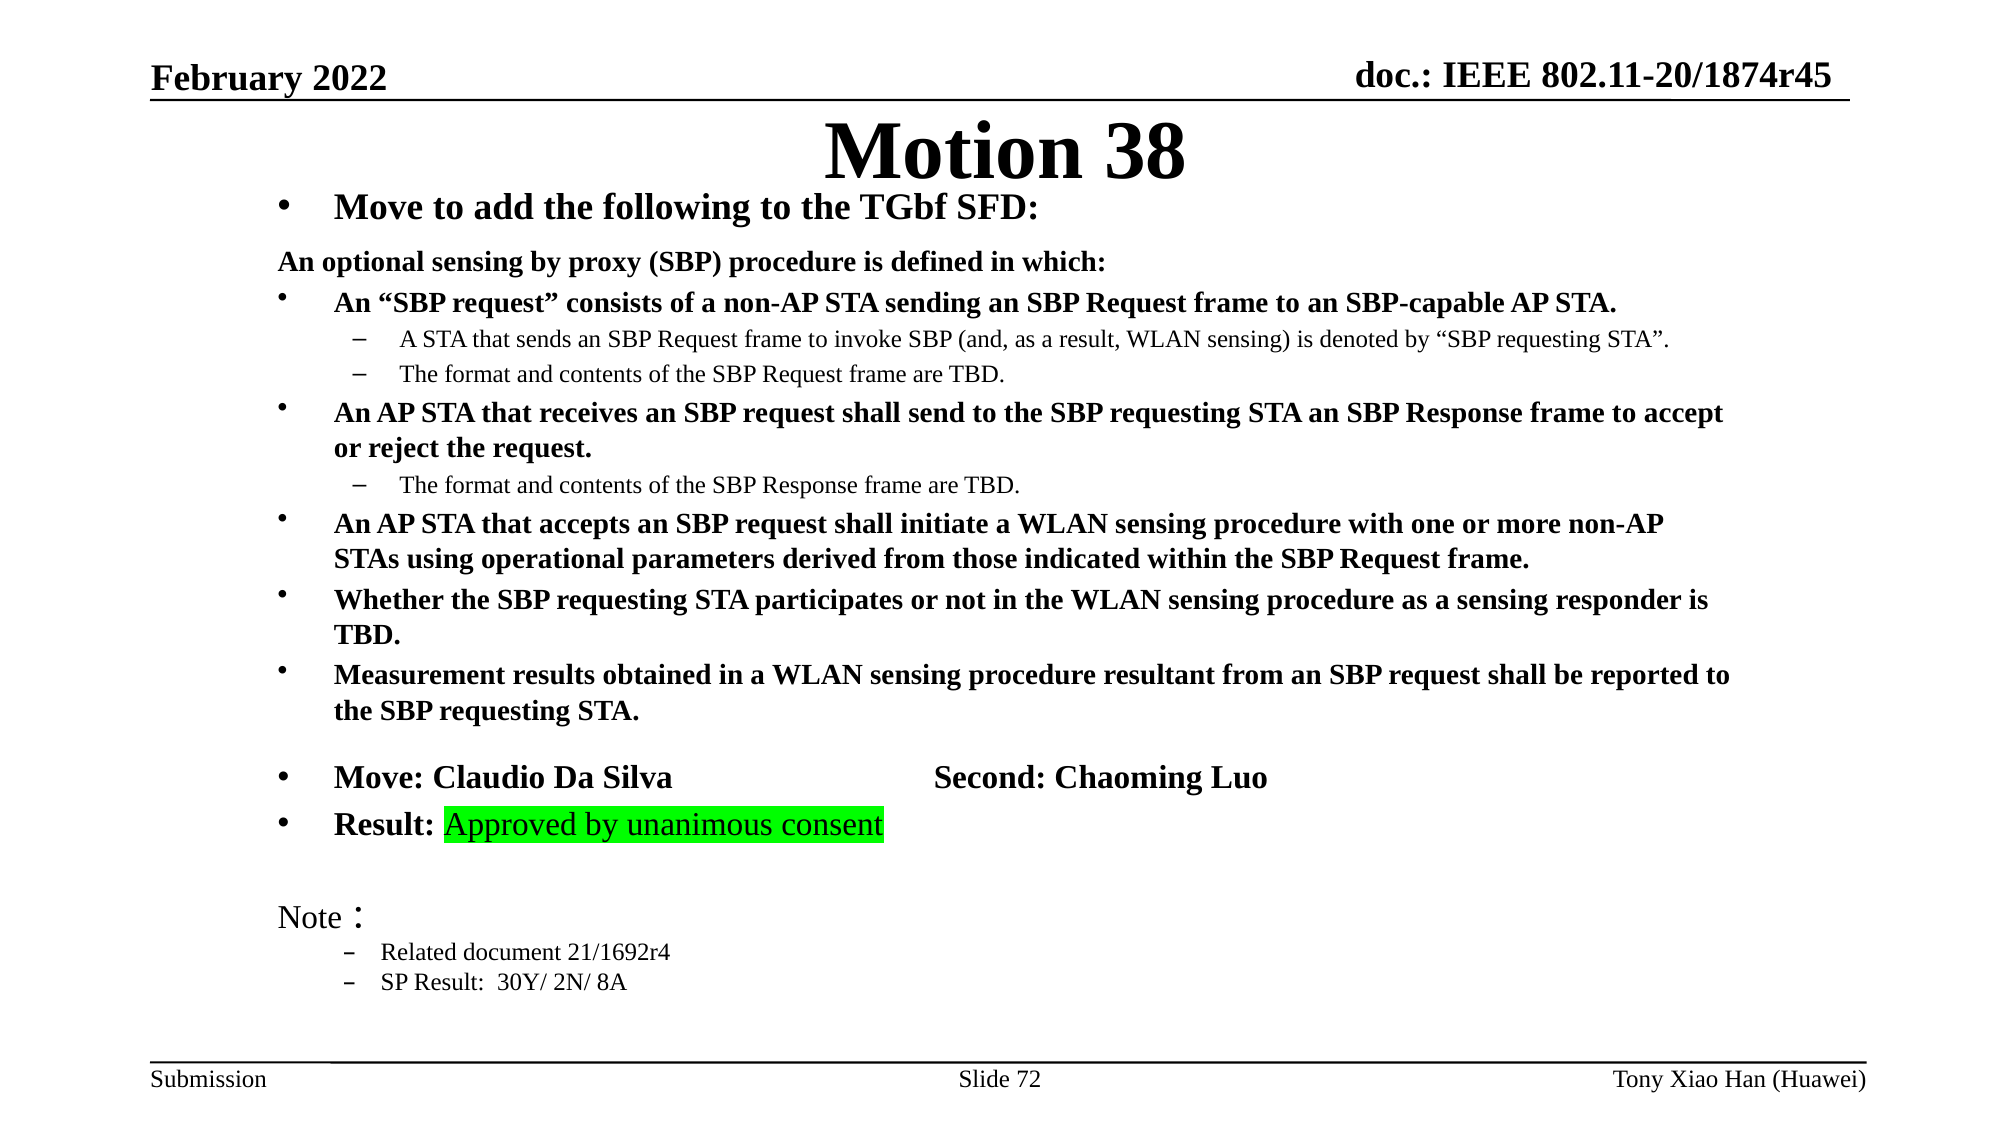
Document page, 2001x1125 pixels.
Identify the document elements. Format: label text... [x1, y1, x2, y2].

text_box Move to add the following to the TGbf SFD: An optional sensing by proxy (SBP) procedure is defined in which: An “SBP request” consists of a non-AP STA sending an SBP Request frame to an SBP-capable AP STA. A STA that sends an SBP Request frame to invoke SBP (and, as a result, WLAN sensing) is denoted by “SBP requesting STA”. The format and contents of the SBP Request frame are TBD. An AP STA that receives an SBP request shall send to the SBP requesting STA an SBP Response frame to accept or reject the request. The format and contents of the SBP Response frame are TBD. An AP STA that accepts an SBP request shall initiate a WLAN sensing procedure with one or more non-AP STAs using operational parameters derived from those indicated within the SBP Request frame. Whether the SBP requesting STA participates or not in the WLAN sensing procedure as a sensing responder is TBD. Measurement results obtained in a WLAN sensing procedure resultant from an SBP request shall be reported to the SBP requesting STA. Move: Claudio Da Silva Second: Chaoming Luo Result: Approved by unanimous consent Note： Related document 21/1692r4 SP Result: 30Y/ 2N/ 8A [262, 174, 1750, 863]
text_box Motion 38 [368, 87, 1644, 174]
